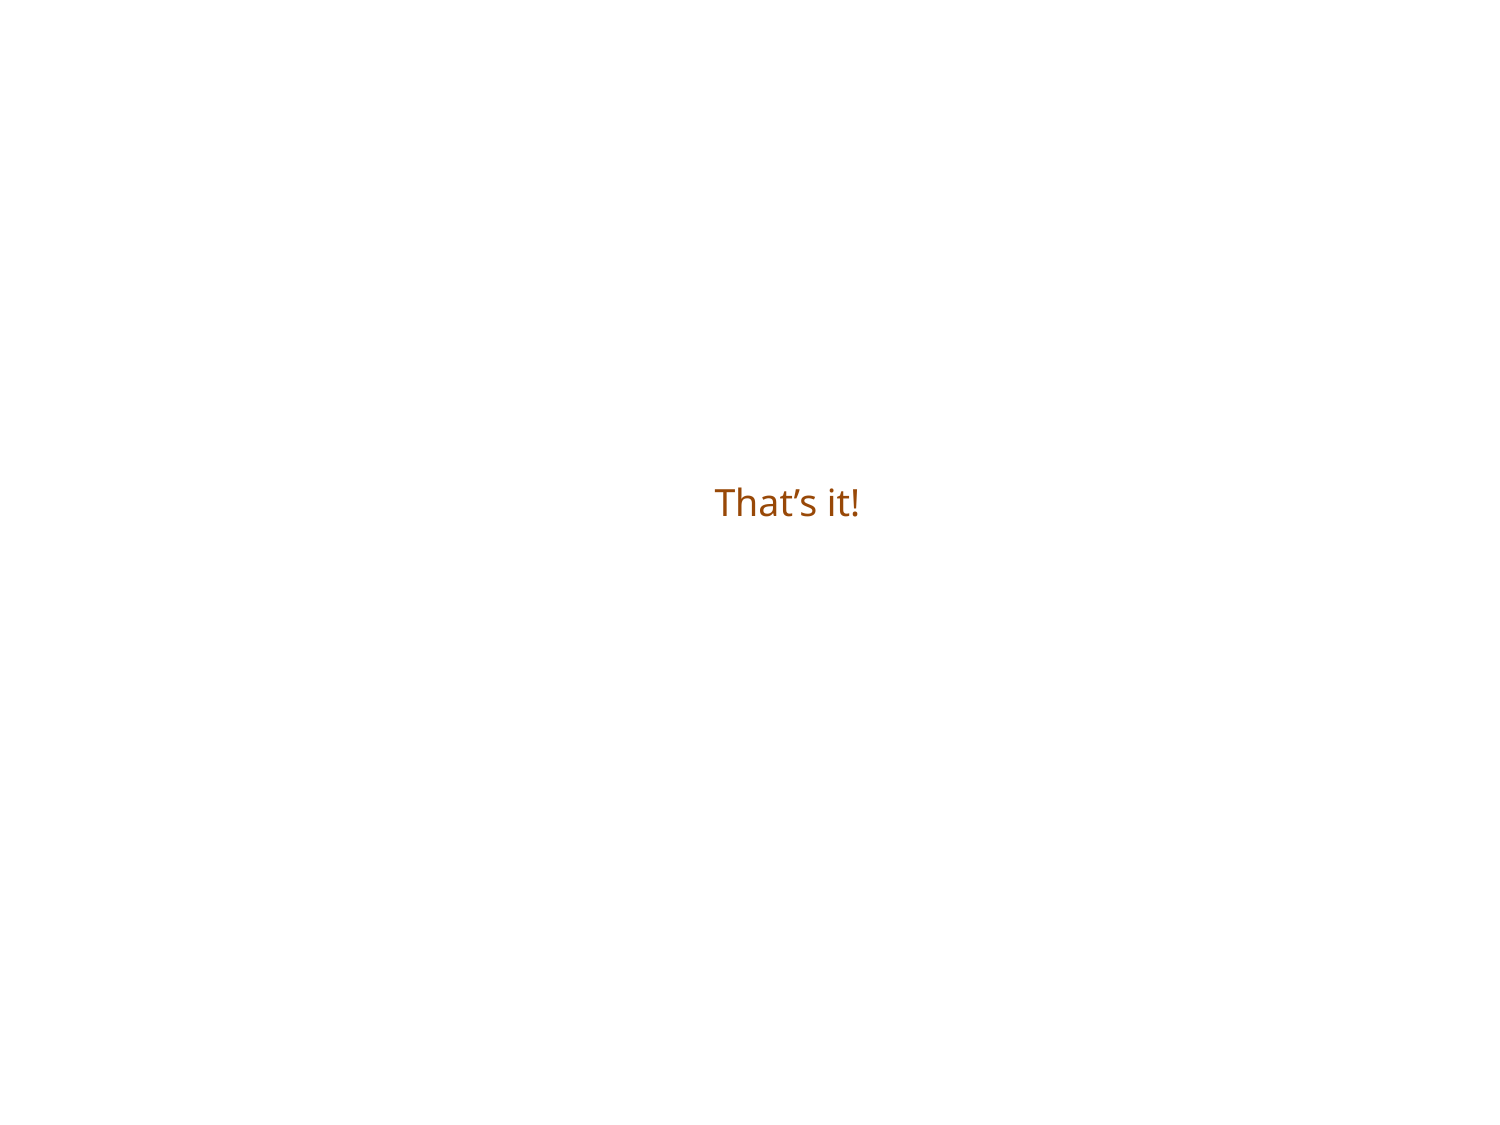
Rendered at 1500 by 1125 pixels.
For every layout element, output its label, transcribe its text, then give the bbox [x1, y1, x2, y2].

text_box That’s it! [699, 471, 876, 532]
